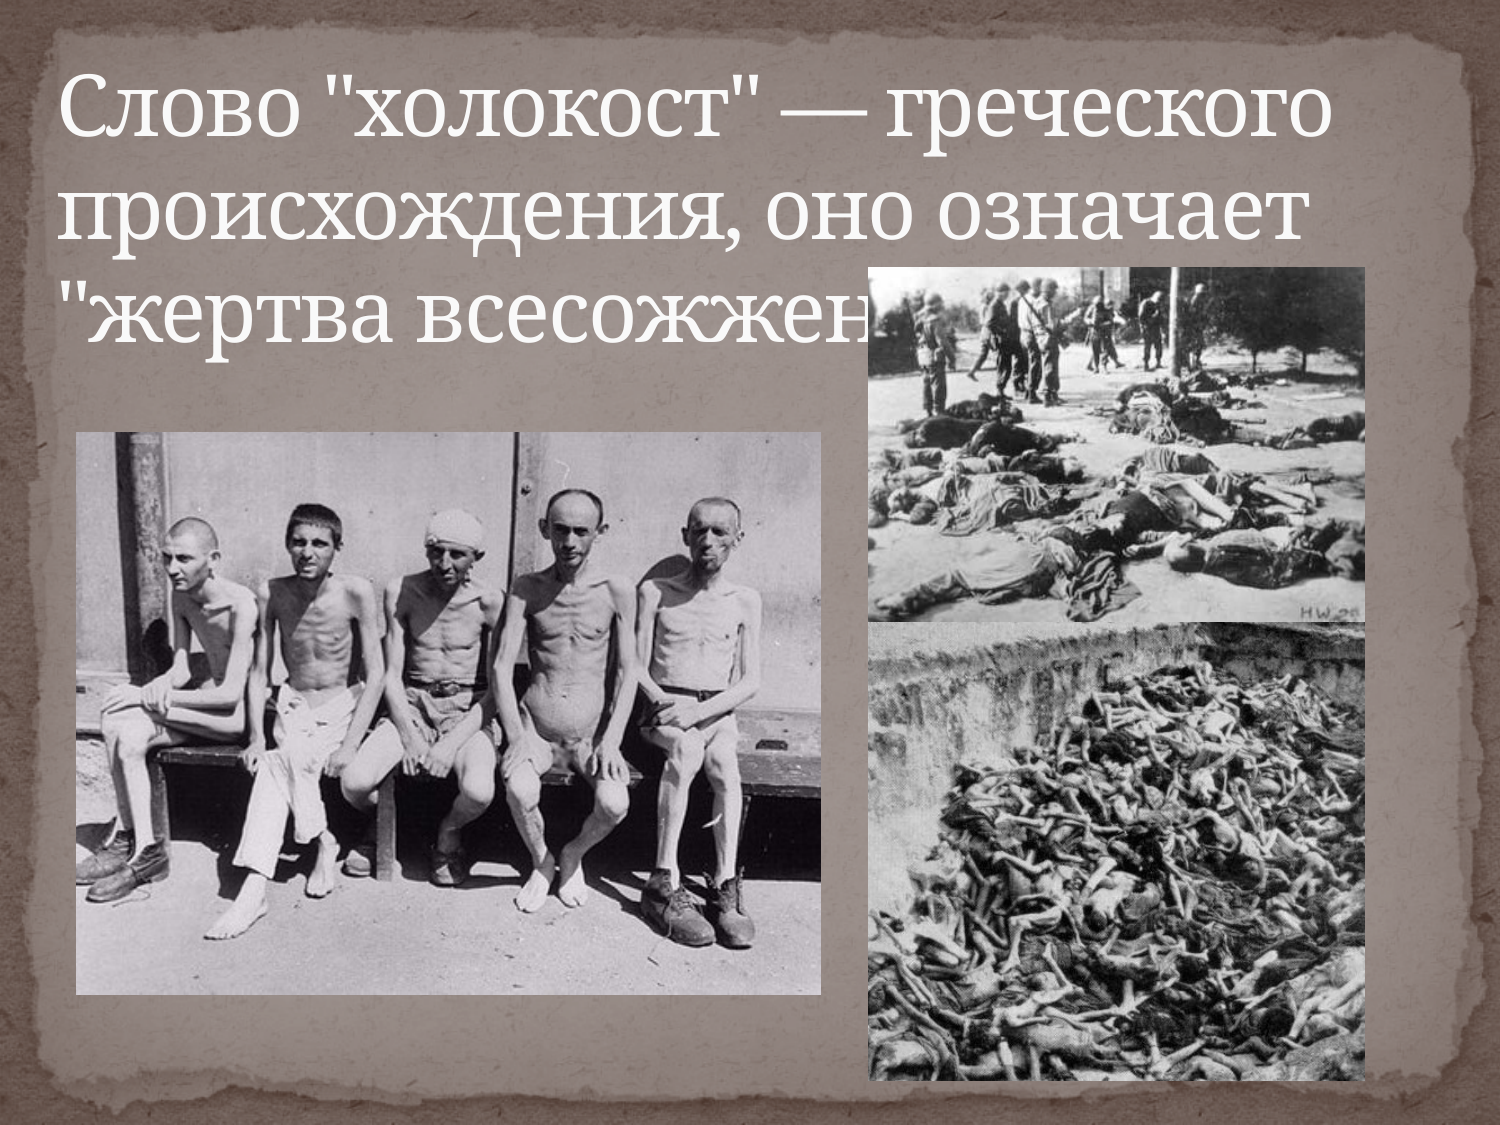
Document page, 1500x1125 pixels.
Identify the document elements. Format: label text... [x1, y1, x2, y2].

picture [76, 432, 821, 995]
picture [868, 267, 1365, 1081]
title Слово "холокост" — греческого происхождения, оно означает "жертва всесожжения". [41, 42, 1425, 367]
